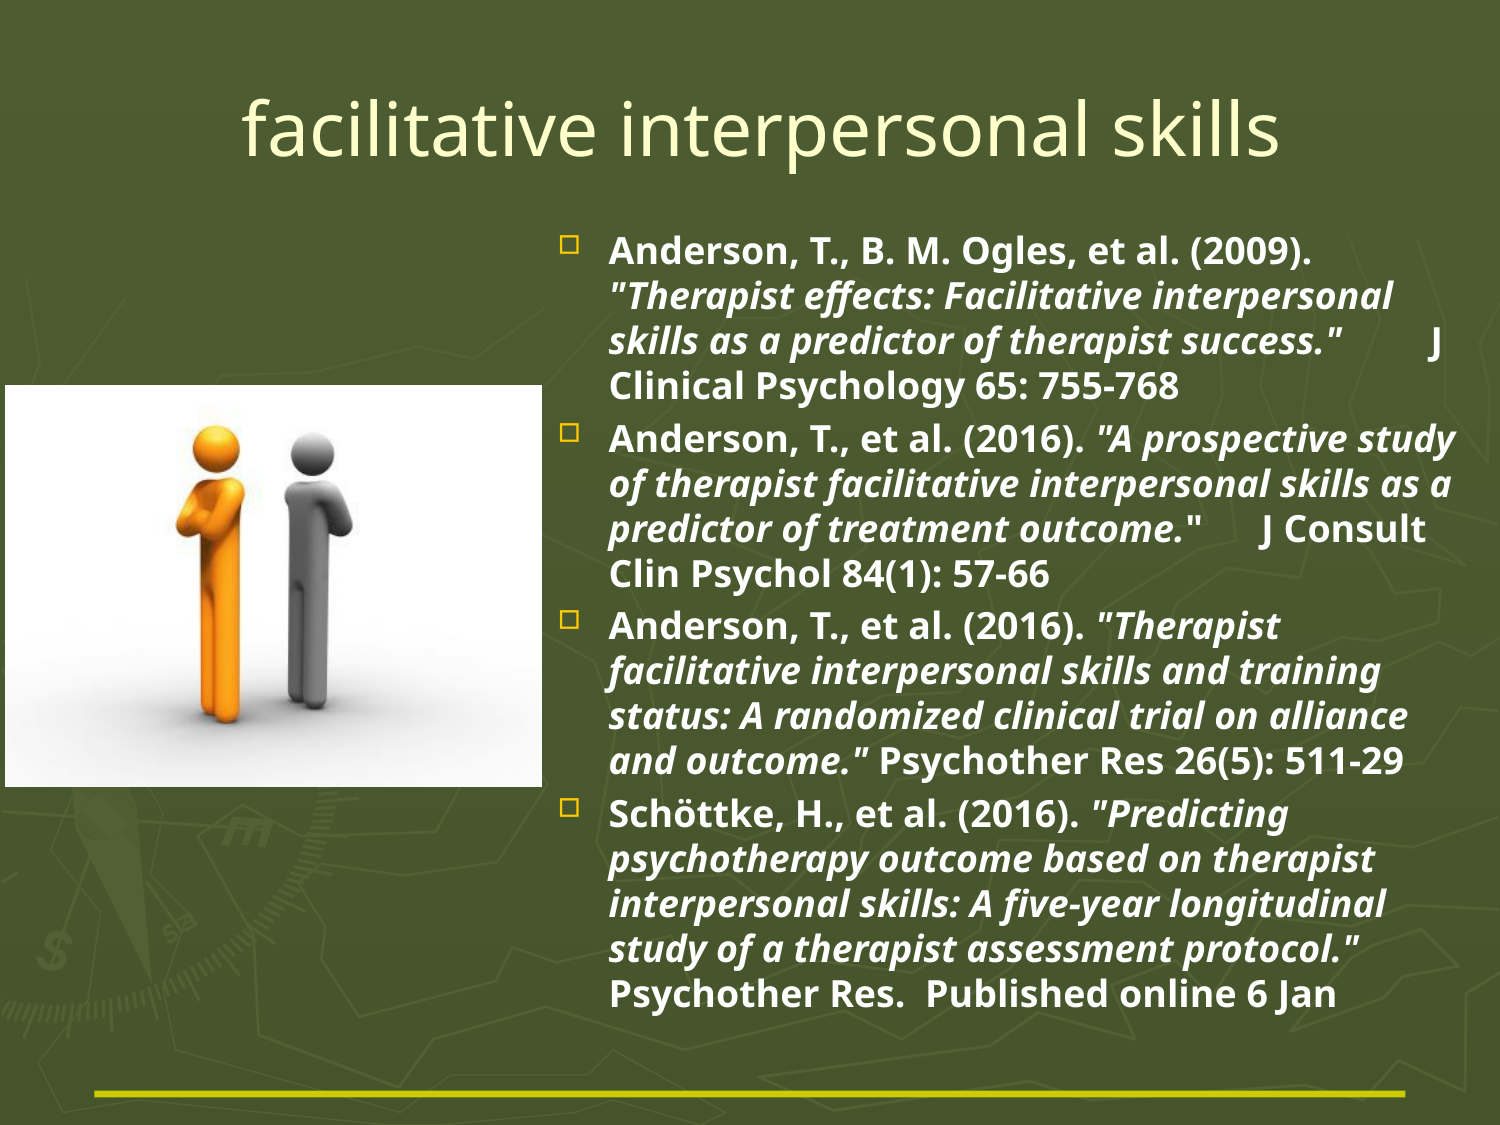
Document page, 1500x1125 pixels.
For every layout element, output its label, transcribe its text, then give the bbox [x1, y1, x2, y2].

list Anderson, T., B. M. Ogles, et al. (2009). "Therapist effects: Facilitative interpersonal skills as a predictor of therapist success." J Clinical Psychology 65: 755-768 Anderson, T., et al. (2016). "A prospective study of therapist facilitative interpersonal skills as a predictor of treatment outcome." J Consult Clin Psychol 84(1): 57-66 Anderson, T., et al. (2016). "Therapist facilitative interpersonal skills and training status: A randomized clinical trial on alliance and outcome." Psychother Res 26(5): 511-29 Schöttke, H., et al. (2016). "Predicting psychotherapy outcome based on therapist interpersonal skills: A five-year longitudinal study of a therapist assessment protocol." Psychother Res. Published online 6 Jan [537, 219, 1495, 1035]
title facilitative interpersonal skills [29, 32, 1494, 220]
picture [5, 385, 542, 788]
